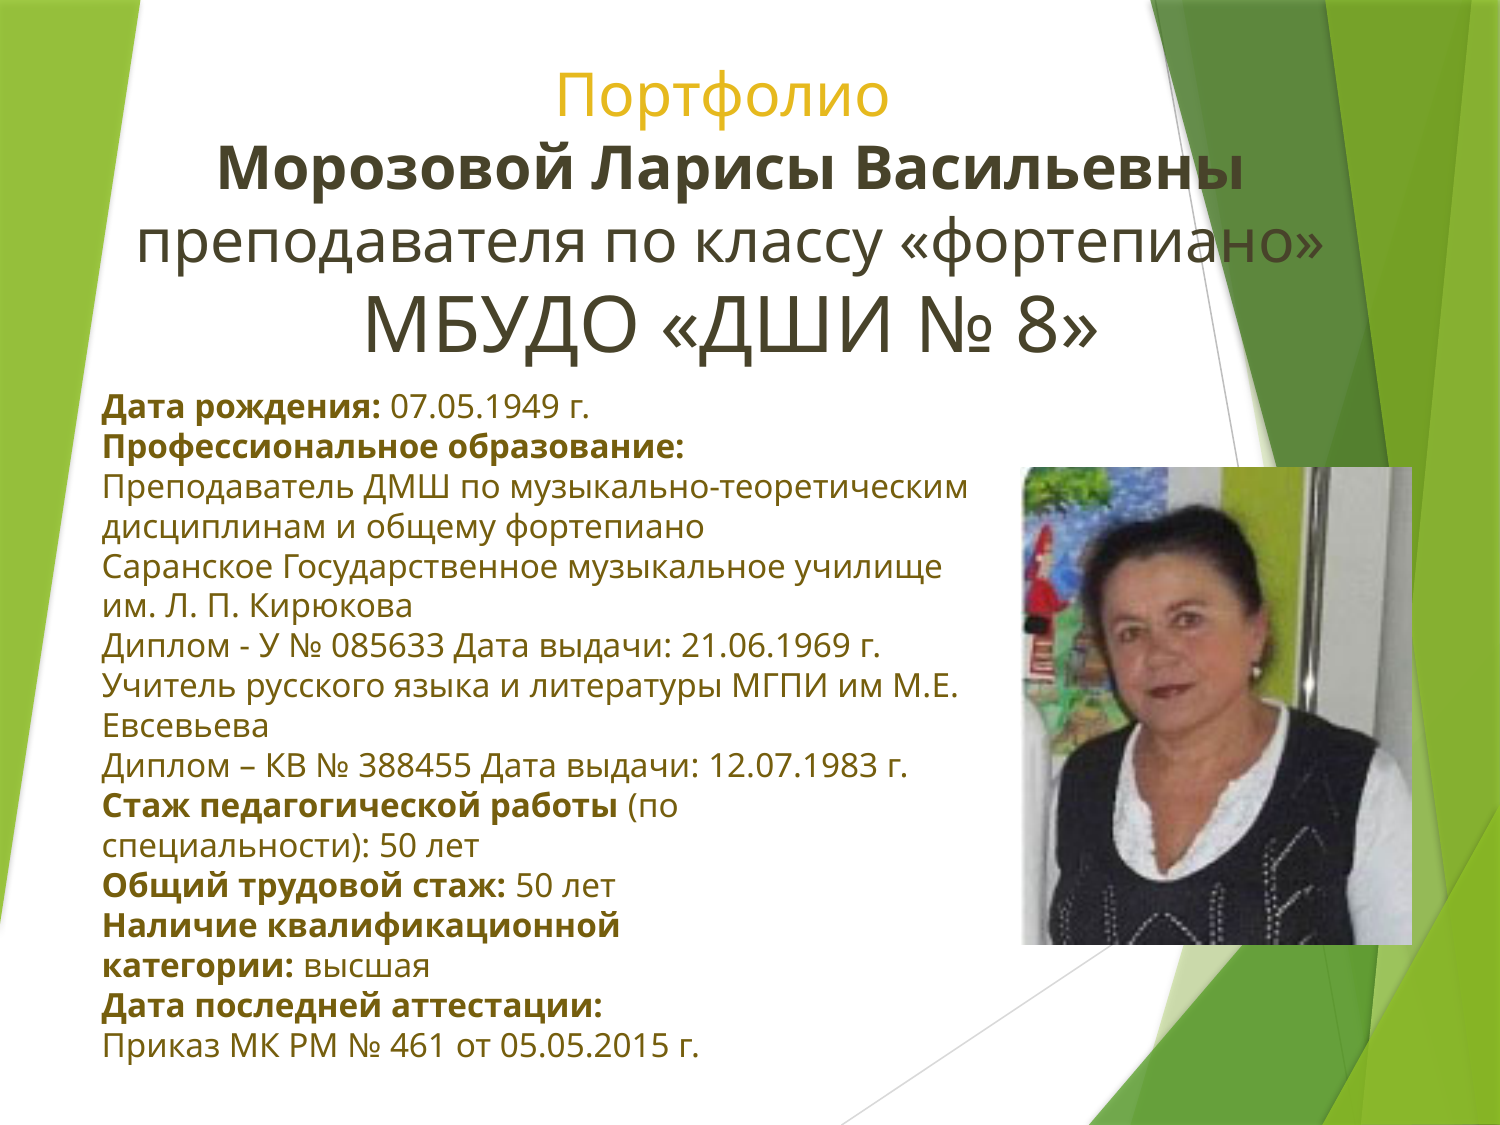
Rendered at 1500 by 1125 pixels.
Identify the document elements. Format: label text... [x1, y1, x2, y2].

text_box Дата рождения: 07.05.1949 г. Профессиональное образование: Преподаватель ДМШ по музыкально-теоретическим дисциплинам и общему фортепиано Саранское Государственное музыкальное училище им. Л. П. Кирюкова Диплом - У № 085633 Дата выдачи: 21.06.1969 г. Учитель русского языка и литературы МГПИ им М.Е. Евсевьева Диплом – КВ № 388455 Дата выдачи: 12.07.1983 г. Стаж педагогической работы (по специальности): 50 лет Общий трудовой стаж: 50 лет Наличие квалификационной категории: высшая Дата последней аттестации: Приказ МК РМ № 461 от 05.05.2015 г. [86, 377, 1015, 1117]
title Портфолио Морозовой Ларисы Васильевны преподавателя по классу «фортепиано» МБУДО «ДШИ № 8» [86, 45, 1375, 376]
picture [1019, 467, 1412, 946]
